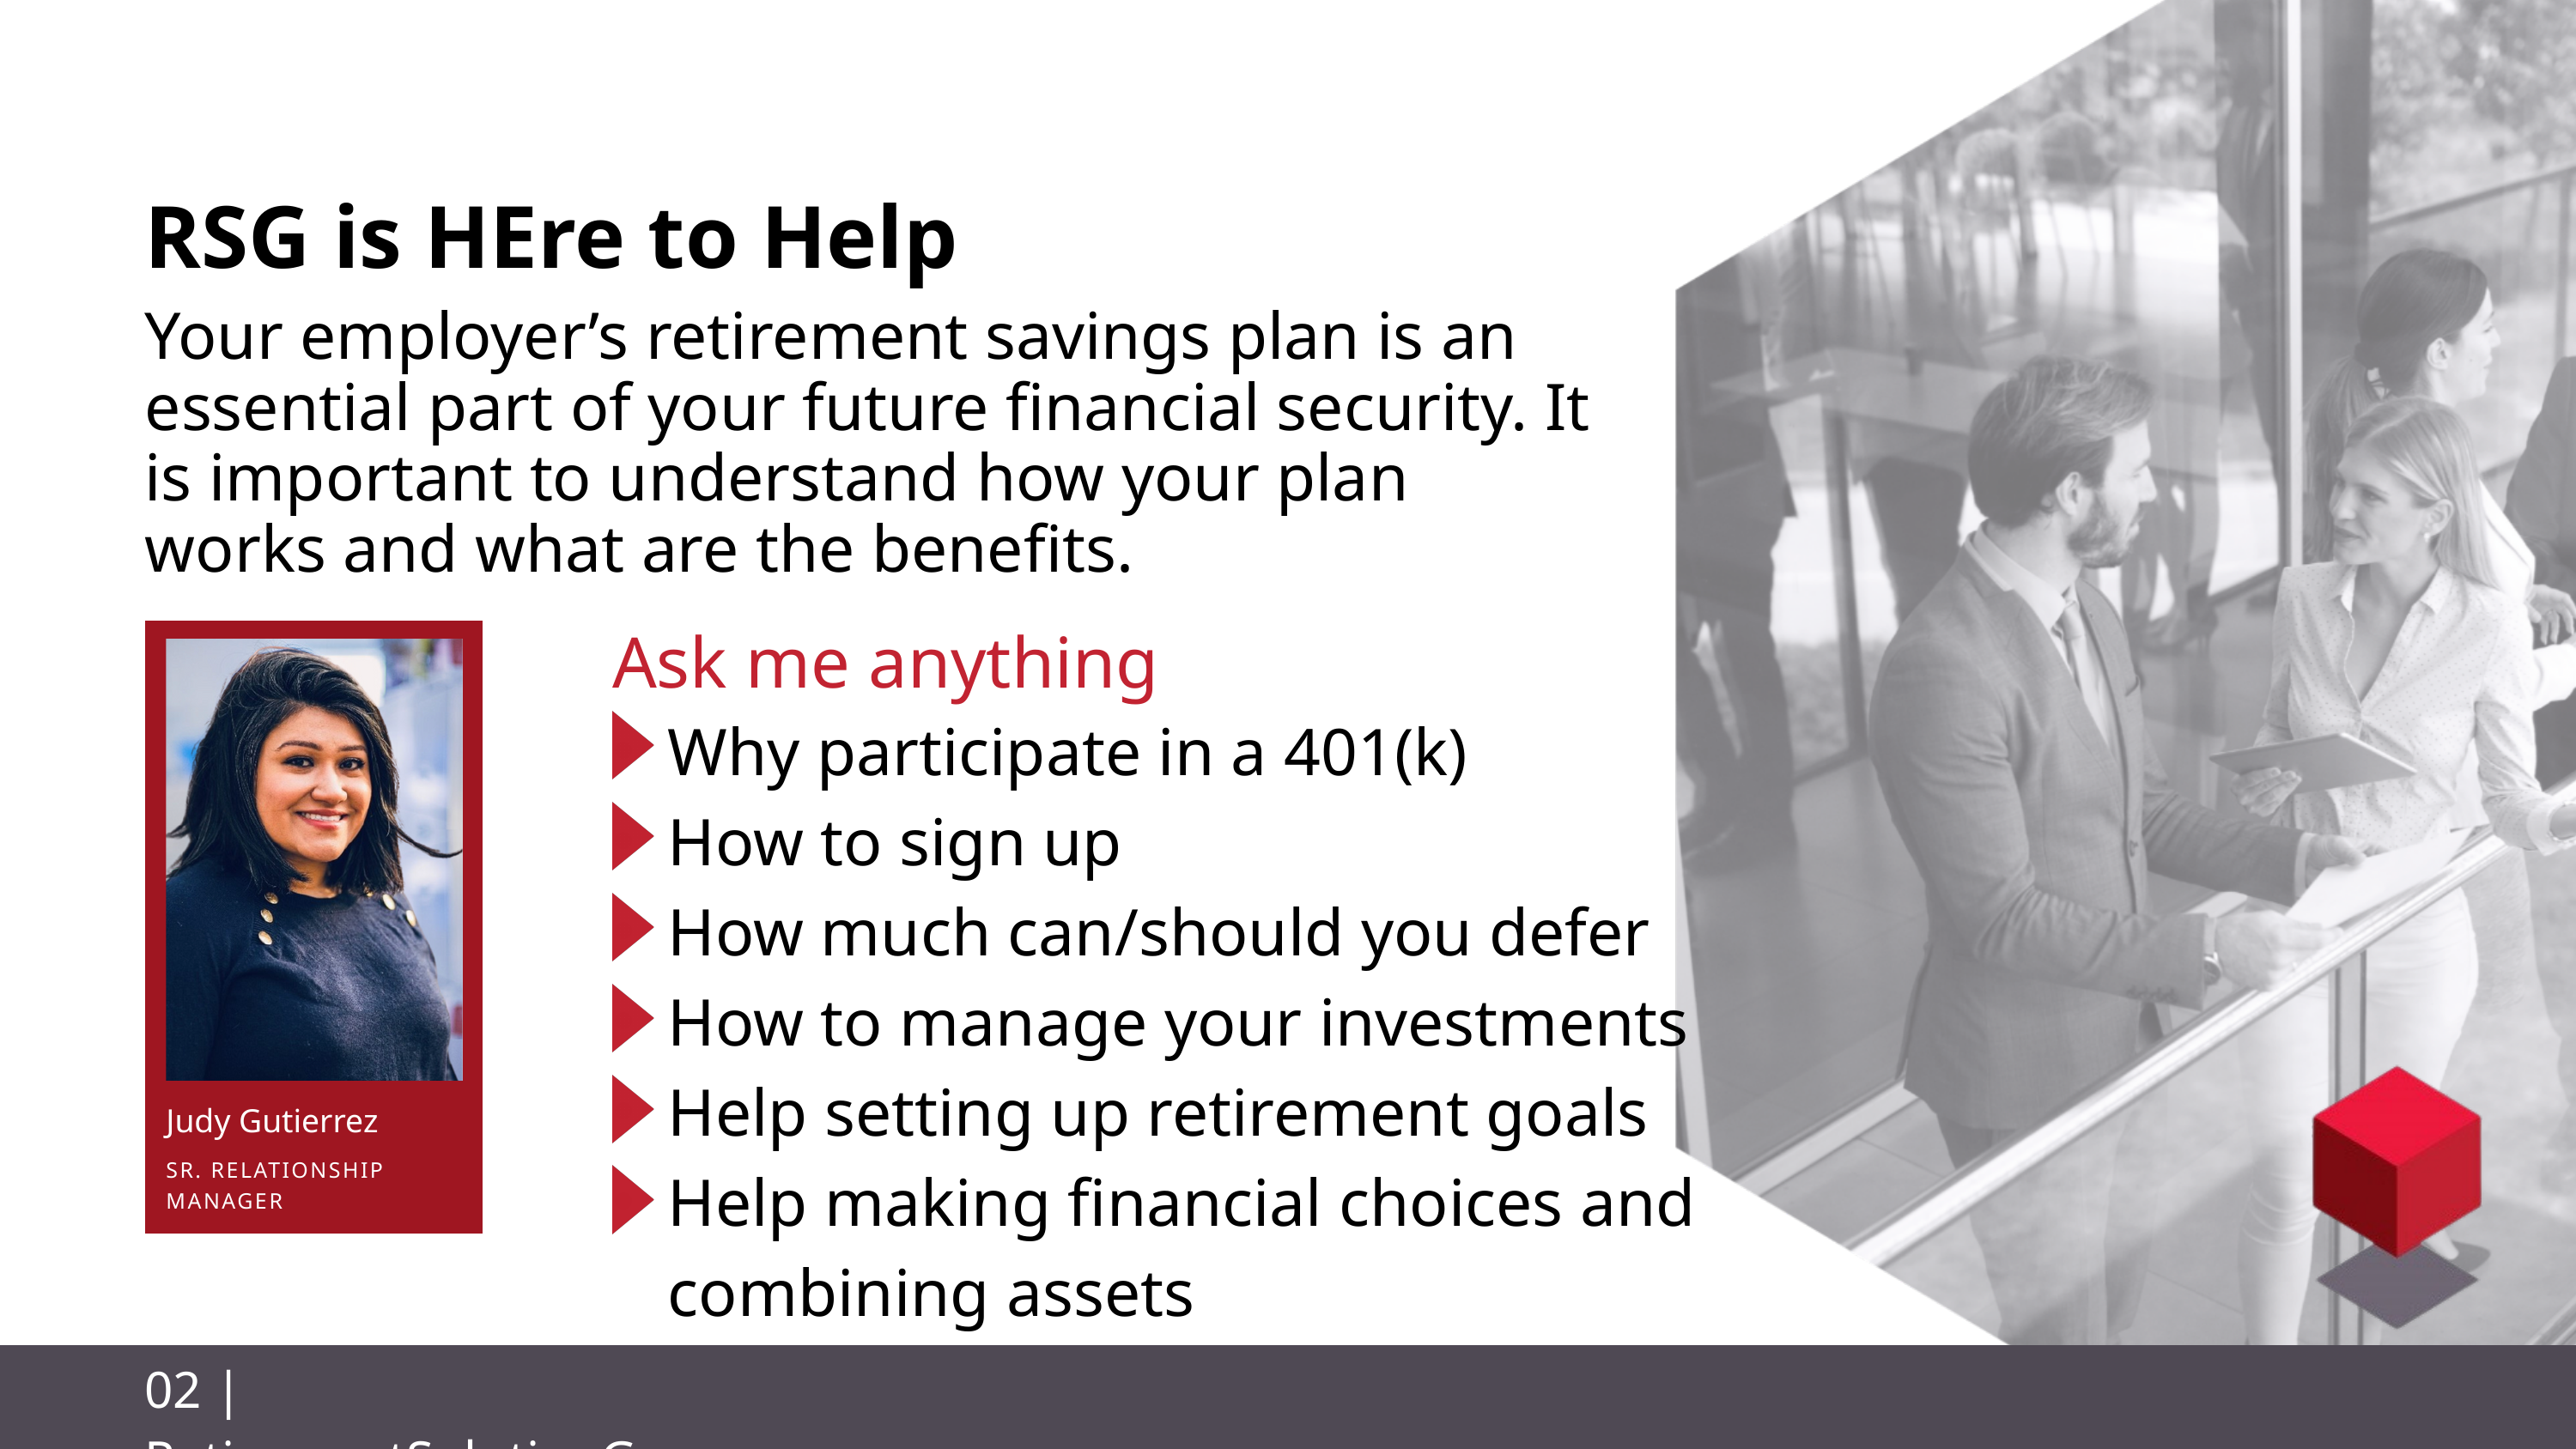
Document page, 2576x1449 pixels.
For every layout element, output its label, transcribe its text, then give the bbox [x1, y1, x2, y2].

text_box RSG is HEre to Help [144, 124, 2432, 285]
text_box [1636, 0, 2576, 1342]
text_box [144, 620, 483, 1234]
text_box Your employer’s retirement savings plan is an essential part of your future financial security. It is important to understand how your plan works and what are the benefits. [144, 301, 1591, 585]
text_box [0, 1344, 2576, 1449]
text_box [2251, 1008, 2518, 1342]
text_box [612, 1165, 654, 1234]
text_box [612, 1075, 654, 1143]
text_box Why participate in a 401(k) How to sign up How much can/should you defer How to manage your investments Help setting up retirement goals Help making financial choices and combining assets [558, 698, 1747, 1330]
text_box [612, 802, 654, 871]
text_box [612, 711, 654, 779]
text_box [612, 893, 654, 961]
text_box Ask me anything [612, 625, 1421, 703]
text_box [612, 984, 654, 1052]
